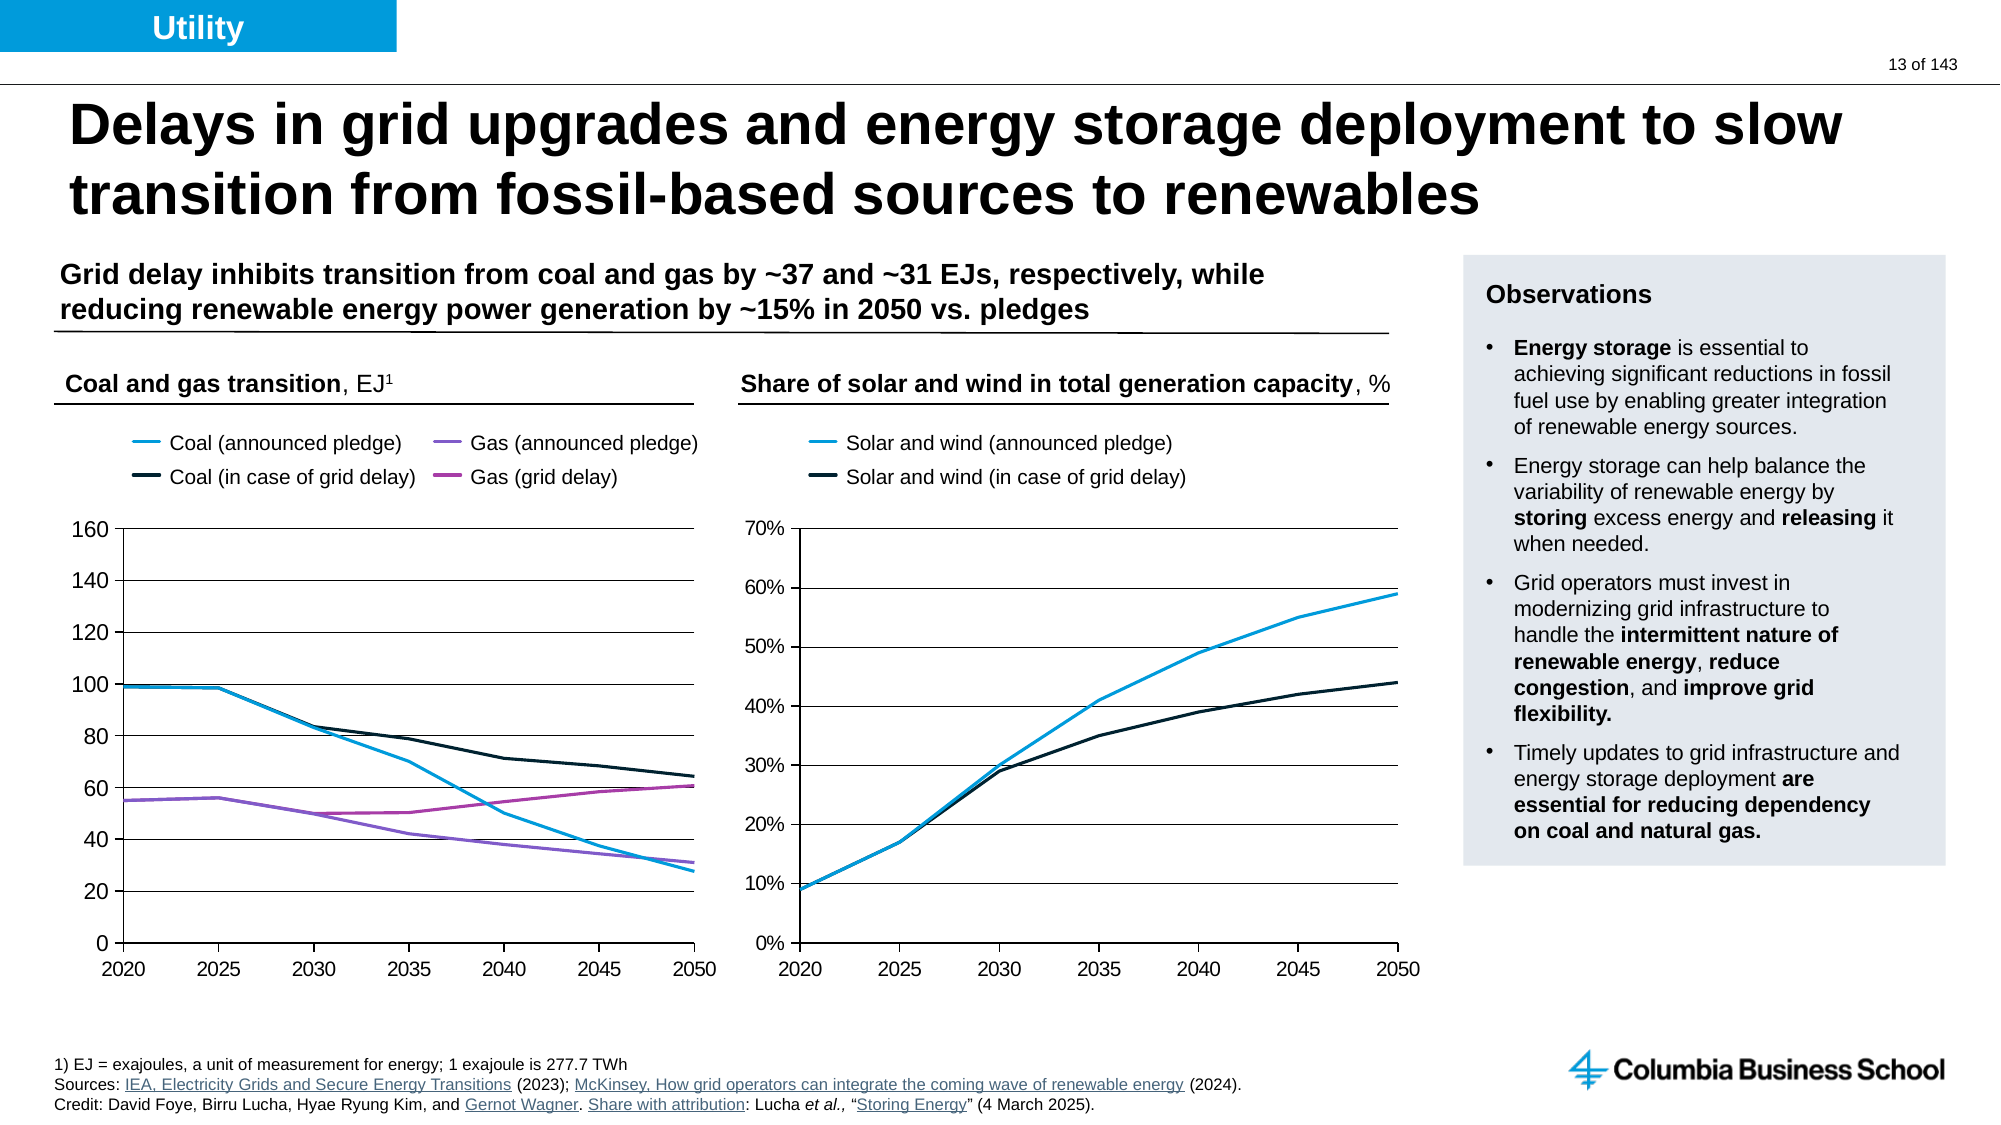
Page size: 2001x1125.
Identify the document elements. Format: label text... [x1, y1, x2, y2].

text_box Gas (grid delay) [470, 463, 619, 489]
text_box Observations Energy storage is essential to achieving significant reductions in fossil fuel use by enabling greater integration of renewable energy sources. Energy storage can help balance the variability of renewable energy by storing excess energy and releasing it when needed. Grid operators must invest in modernizing grid infrastructure to handle the intermittent nature of renewable energy, reduce congestion, and improve grid flexibility. Timely updates to grid infrastructure and energy storage deployment are essential for reducing dependency on coal and natural gas. [1463, 254, 1946, 866]
text_box Solar and wind (in case of grid delay) [846, 463, 1193, 489]
text_box Coal (announced pledge) [169, 429, 402, 455]
text_box 1) EJ = exajoules, a unit of measurement for energy; 1 exajoule is 277.7 TWh Sources: IEA, Electricity Grids and Secure Energy Transitions (2023); McKinsey, How grid operators can integrate the coming wave of renewable energy (2024). Credit: David Foye, Birru Lucha, Hyae Ryung Kim, and Gernot Wagner. Share with attribution: Lucha et al., “Storing Energy” (4 March 2025). [54, 1053, 1946, 1114]
text_box Utility [0, 0, 398, 53]
text_box Solar and wind (announced pledge) [846, 429, 1179, 455]
chart [44, 500, 1448, 1005]
text_box Gas (announced pledge) [470, 429, 699, 455]
picture [1527, 1008, 2001, 1125]
text_box Share of solar and wind in total generation capacity, % [734, 361, 1434, 404]
text_box Coal and gas transition, EJ1 [59, 361, 586, 403]
text_box Grid delay inhibits transition from coal and gas by ~37 and ~31 EJs, respectively, while reducing renewable energy power generation by ~15% in 2050 vs. pledges [53, 249, 1384, 331]
title Delays in grid upgrades and energy storage deployment to slow transition from fossil-based sources to renewables [54, 85, 1946, 231]
text_box [103, 405, 659, 500]
text_box Coal (in case of grid delay) [169, 463, 417, 489]
